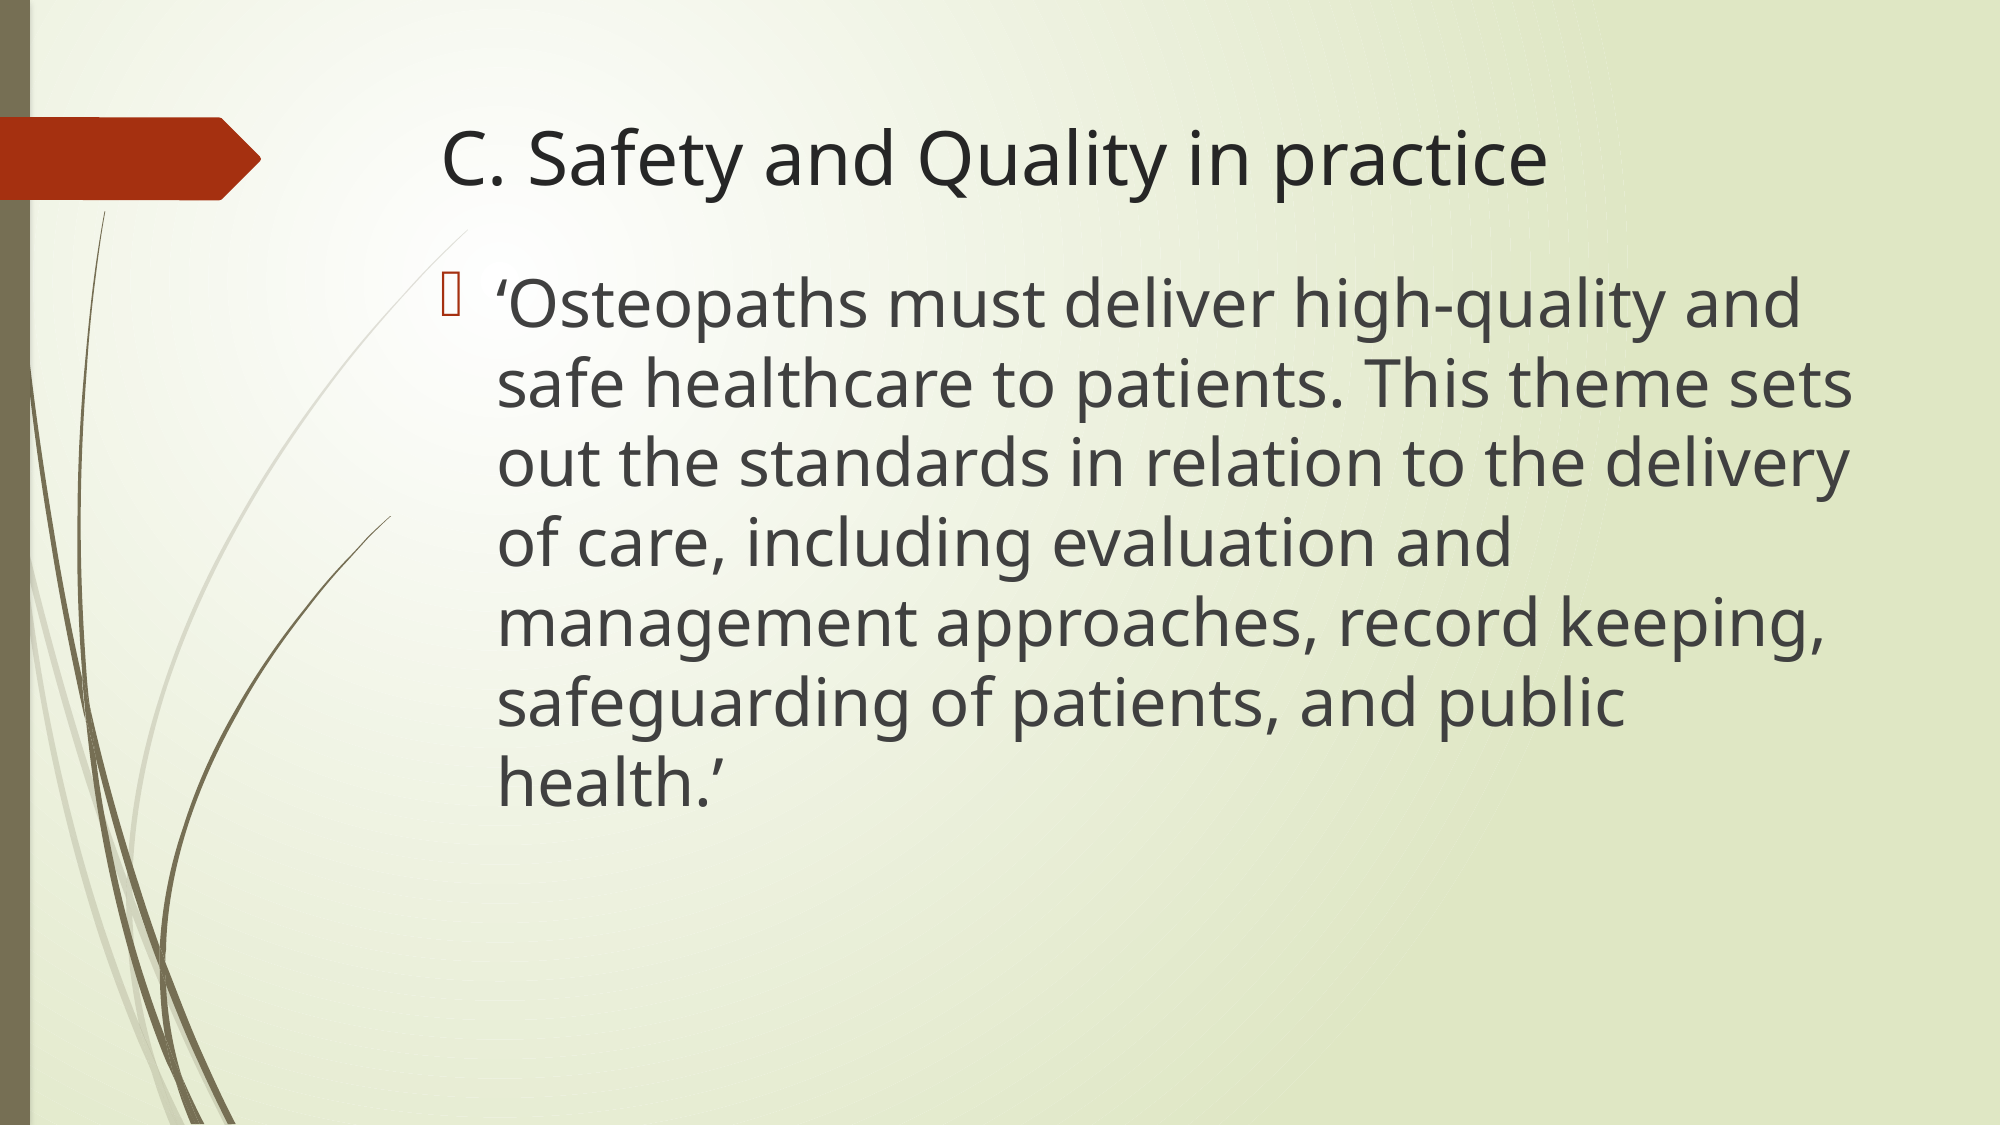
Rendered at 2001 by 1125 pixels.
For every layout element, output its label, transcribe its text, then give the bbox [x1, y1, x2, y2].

list ‘Osteopaths must deliver high-quality and safe healthcare to patients. This theme sets out the standards in relation to the delivery of care, including evaluation and management approaches, record keeping, safeguarding of patients, and public health.’ [424, 252, 1888, 970]
title C. Safety and Quality in practice [425, 102, 1888, 252]
